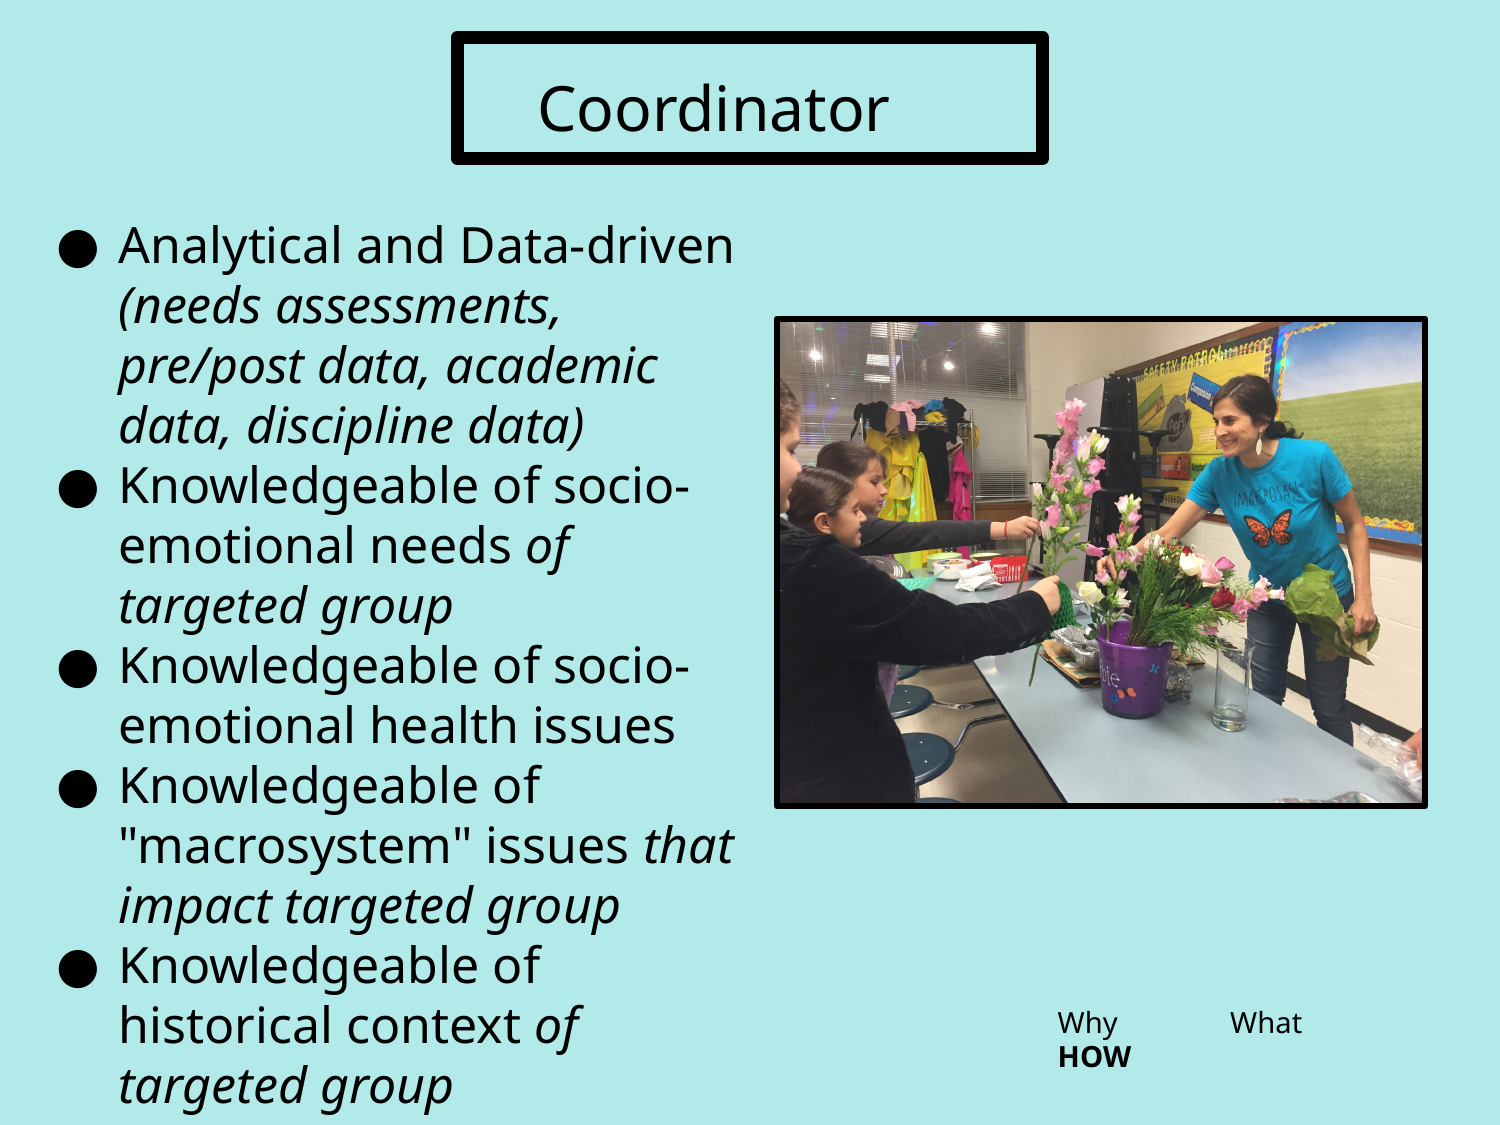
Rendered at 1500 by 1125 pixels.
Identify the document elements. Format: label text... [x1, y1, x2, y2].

text_box Analytical and Data-driven (needs assessments, pre/post data, academic data, discipline data) Knowledgeable of socio-emotional needs of targeted group Knowledgeable of socio-emotional health issues Knowledgeable of "macrosystem" issues that impact targeted group Knowledgeable of historical context of targeted group [28, 198, 754, 1018]
picture [779, 321, 1423, 804]
text_box Why What HOW [1042, 978, 1429, 1100]
title Coordinator [457, 37, 1043, 159]
